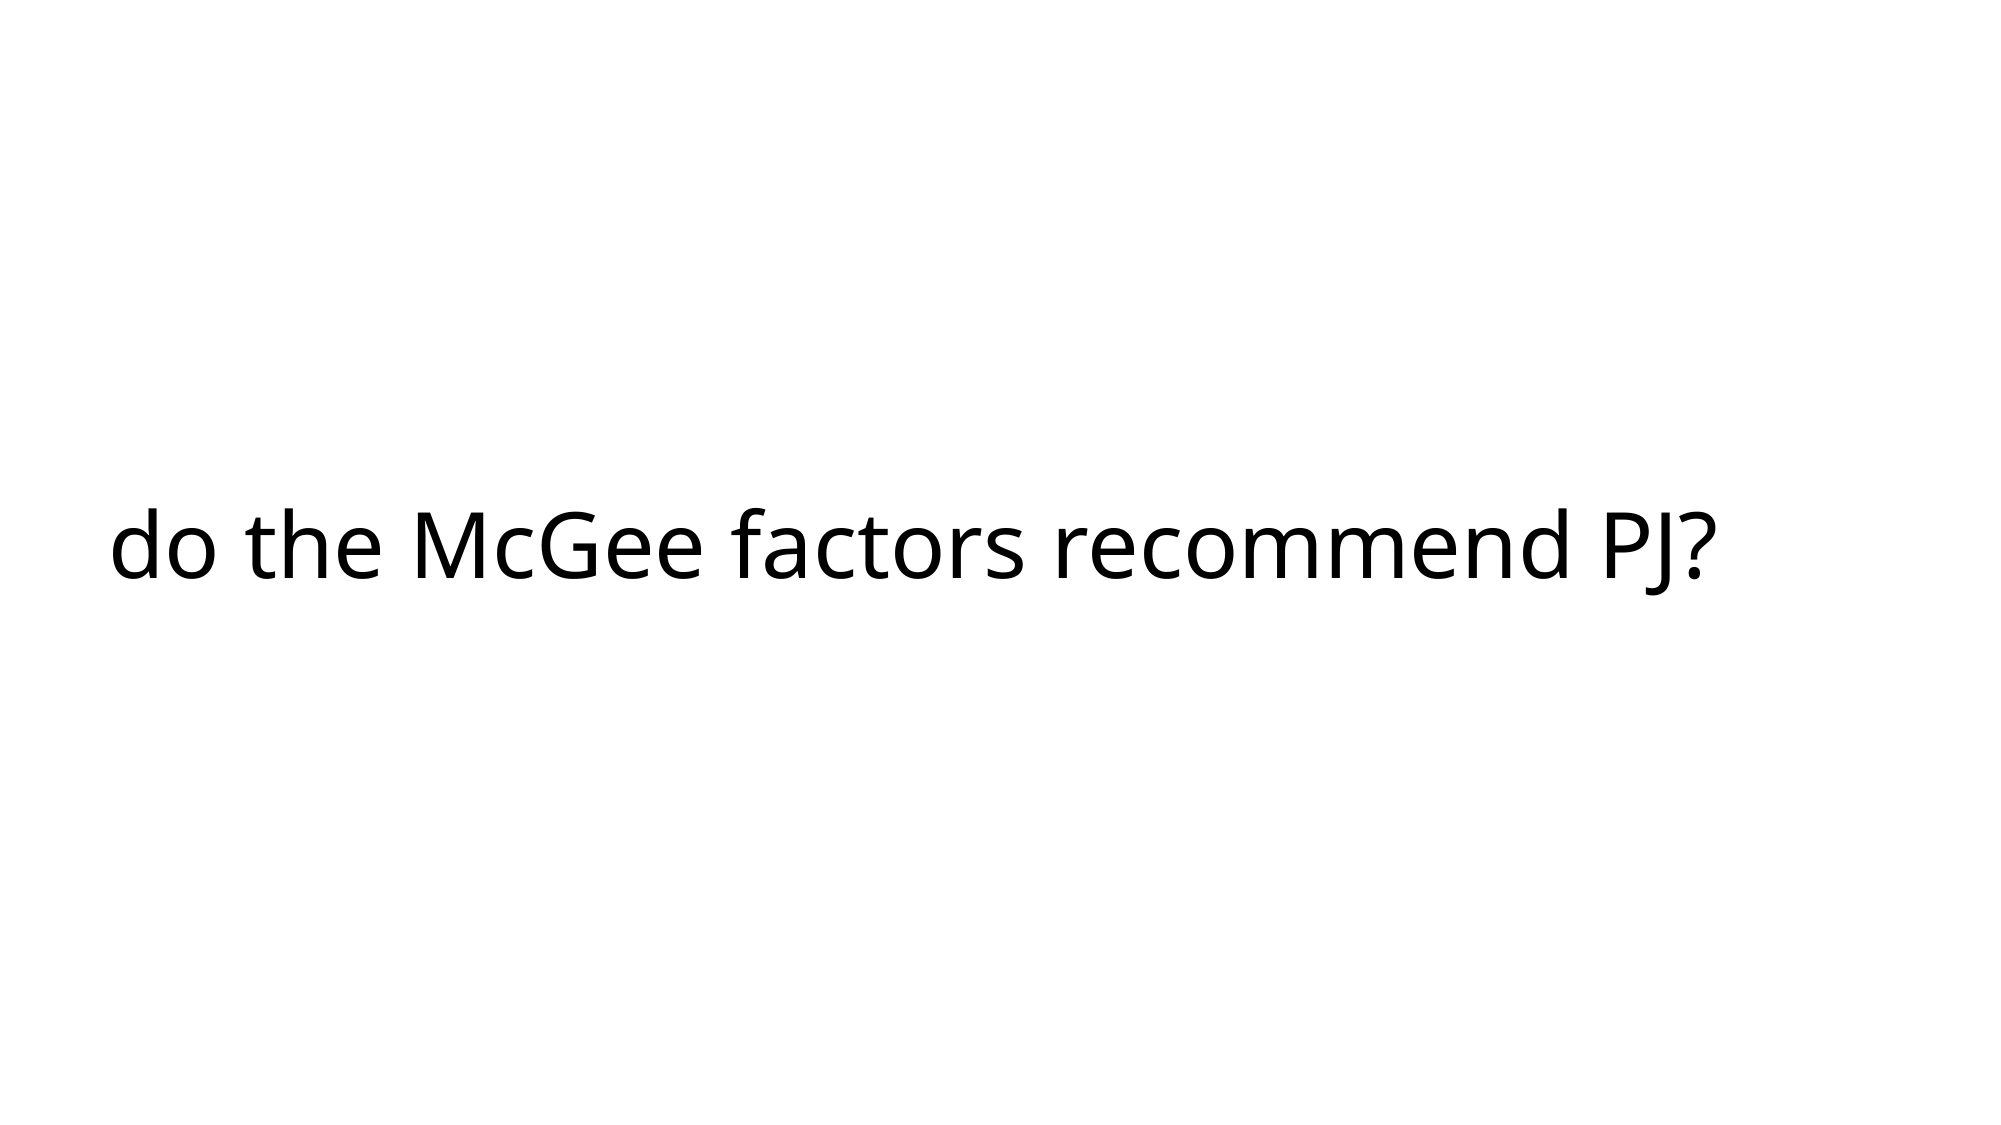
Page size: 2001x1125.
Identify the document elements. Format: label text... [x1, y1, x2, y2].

title do the McGee factors recommend PJ? [93, 59, 1863, 1039]
